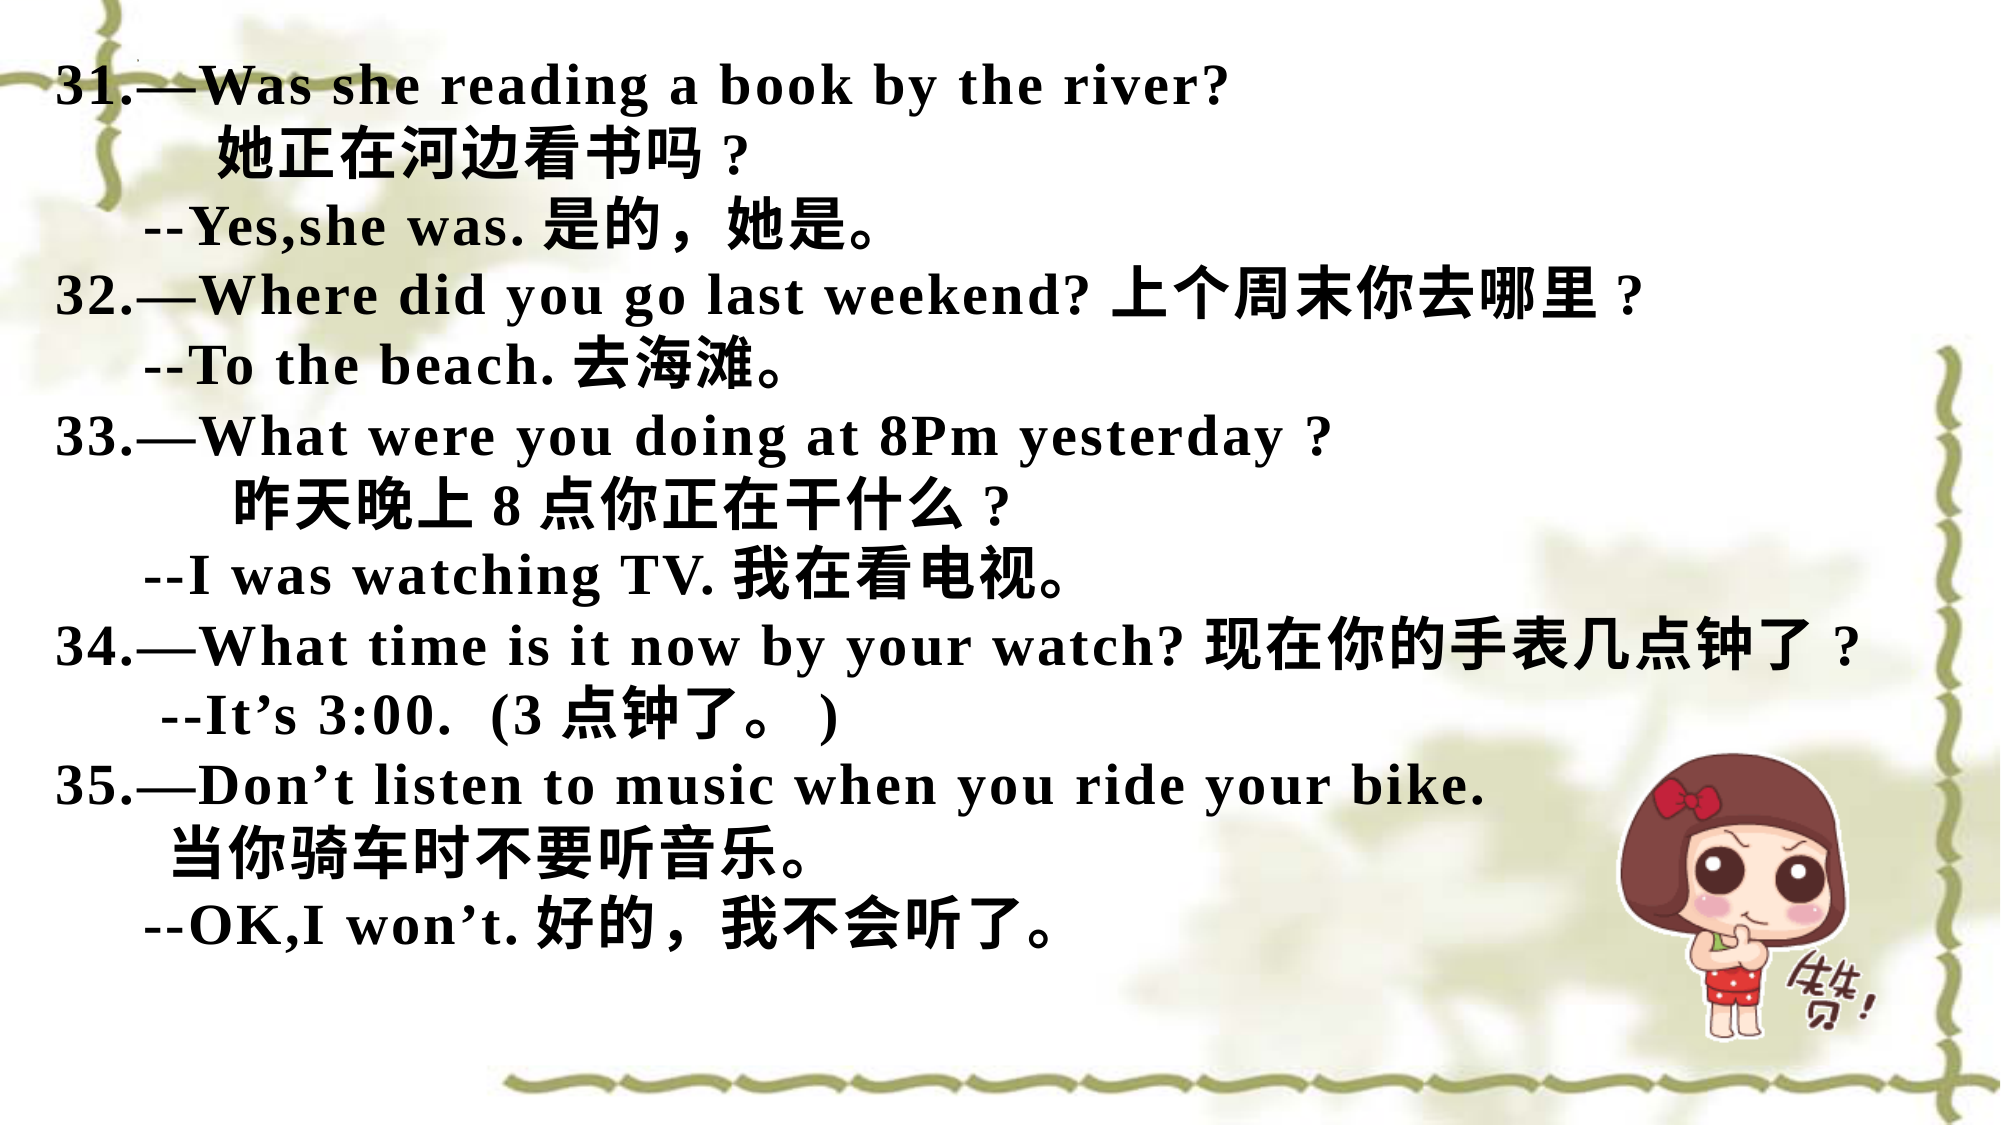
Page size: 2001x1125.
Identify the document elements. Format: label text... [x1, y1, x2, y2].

list 31.—Was she reading a book by the river? 她正在河边看书吗? --Yes,she was.是的，她是。 32.—Where did you go last weekend?上个周末你去哪里? --To the beach.去海滩。 33.—What were you doing at 8Pm yesterday ? 昨天晚上8点你正在干什么? --I was watching TV.我在看电视。 34.—What time is it now by your watch?现在你的手表几点钟了? --It’s 3:00. (3点钟了。) 35.—Don’t listen to music when you ride your bike. 当你骑车时不要听音乐。 --OK,I won’t.好的，我不会听了。 [40, 39, 1969, 1100]
picture [0, 0, 2001, 1125]
